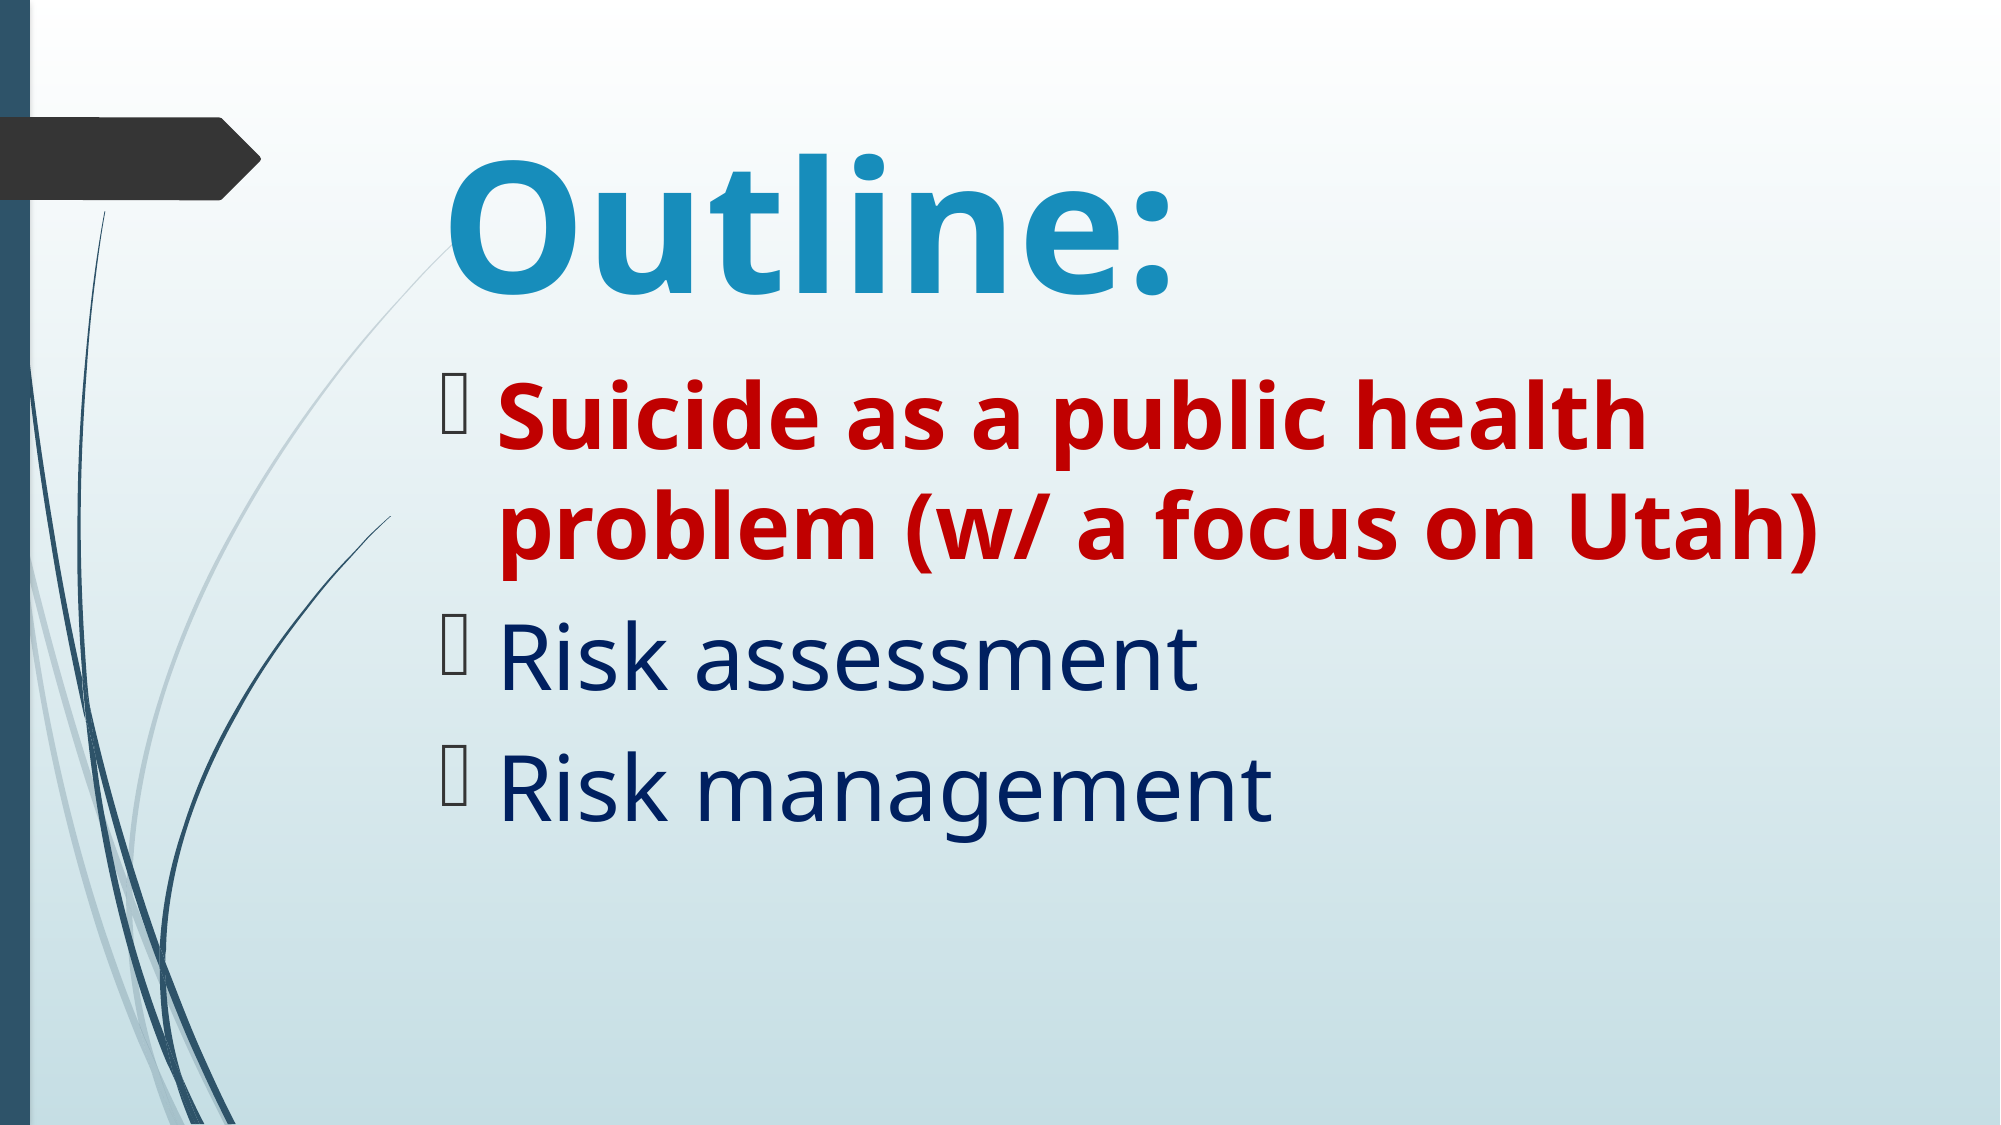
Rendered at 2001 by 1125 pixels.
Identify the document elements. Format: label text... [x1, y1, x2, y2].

list Suicide as a public health problem (w/ a focus on Utah) Risk assessment Risk management [424, 350, 1974, 970]
title Outline: [425, 102, 1888, 313]
